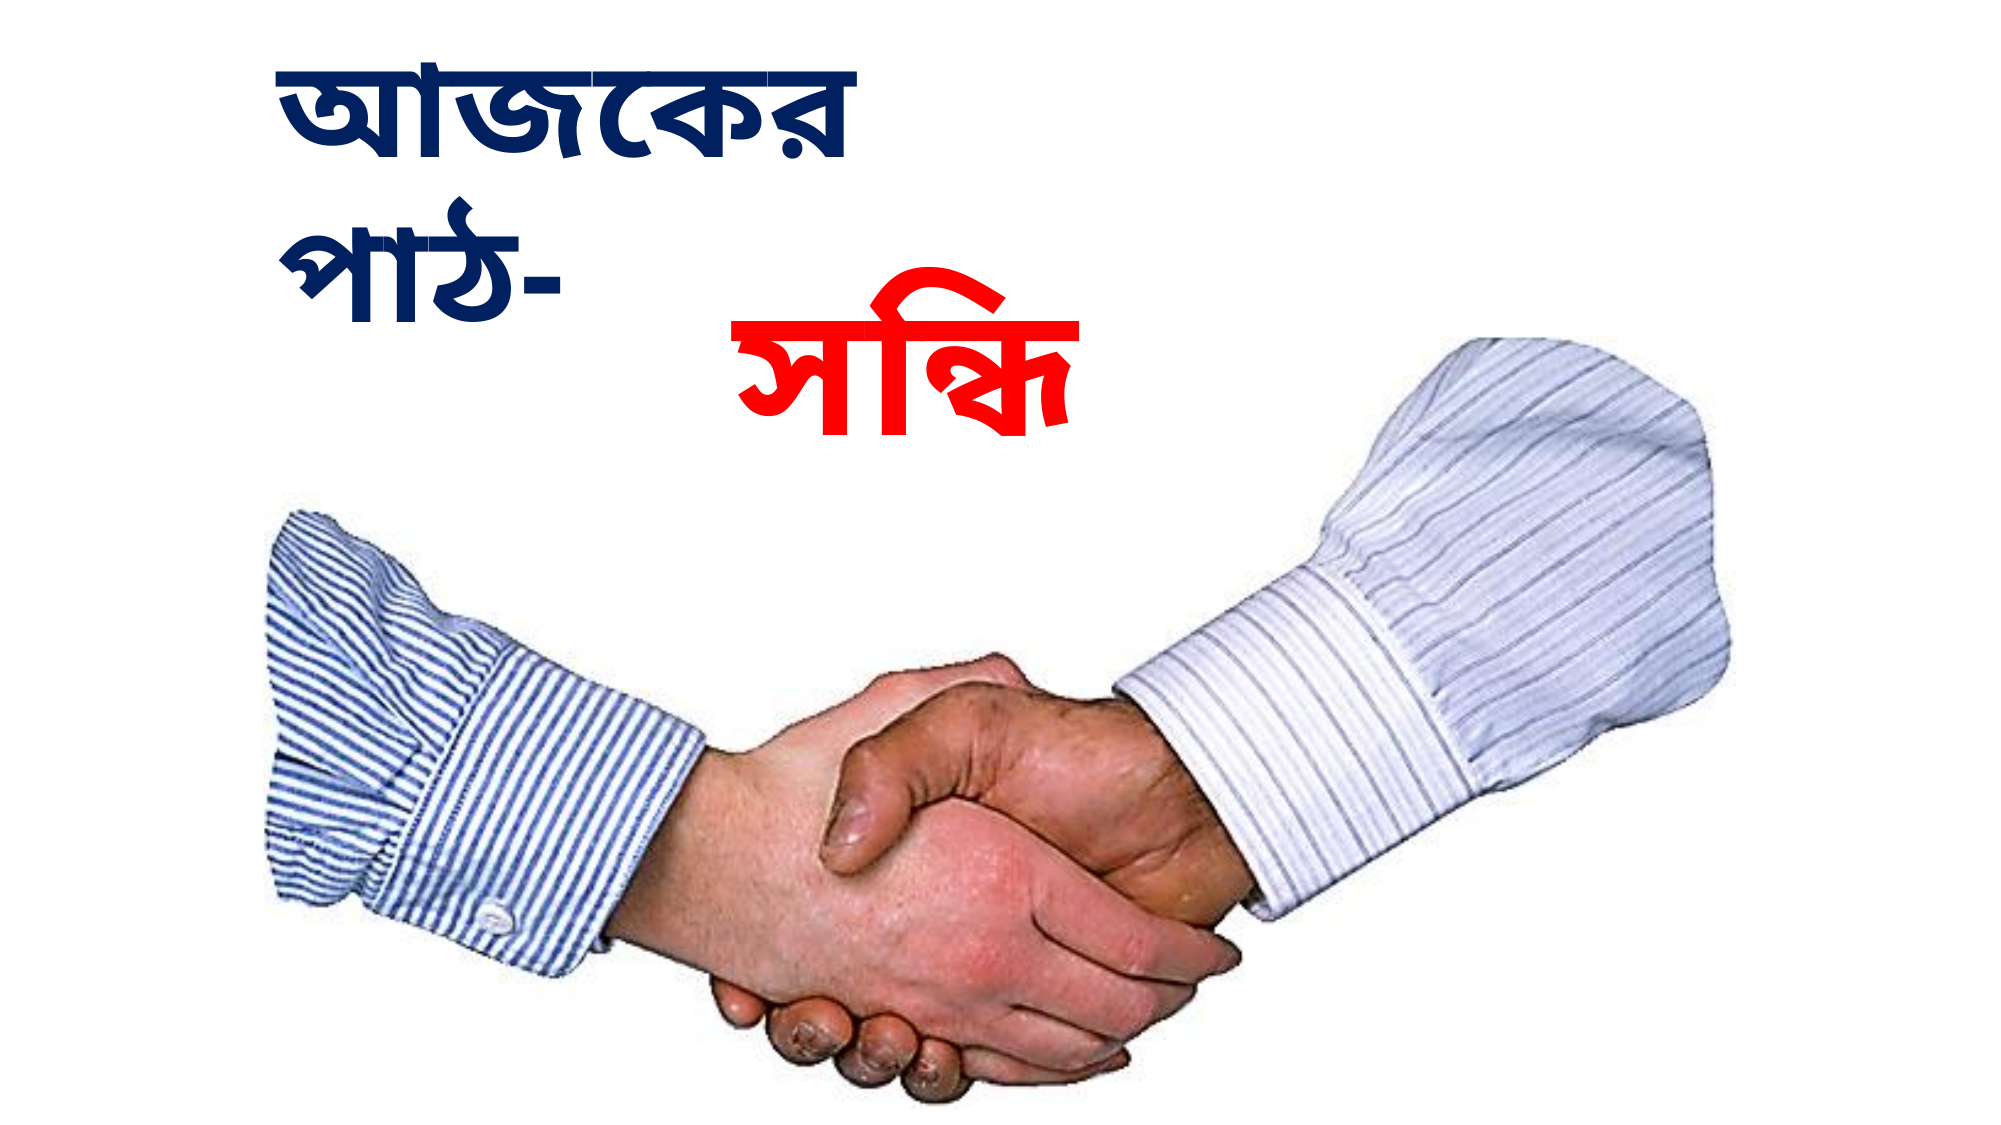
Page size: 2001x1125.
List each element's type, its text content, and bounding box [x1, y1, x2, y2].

picture [263, 336, 1736, 1110]
text_box আজকের পাঠ- [262, 12, 1056, 335]
text_box সন্ধি [598, 244, 1213, 334]
